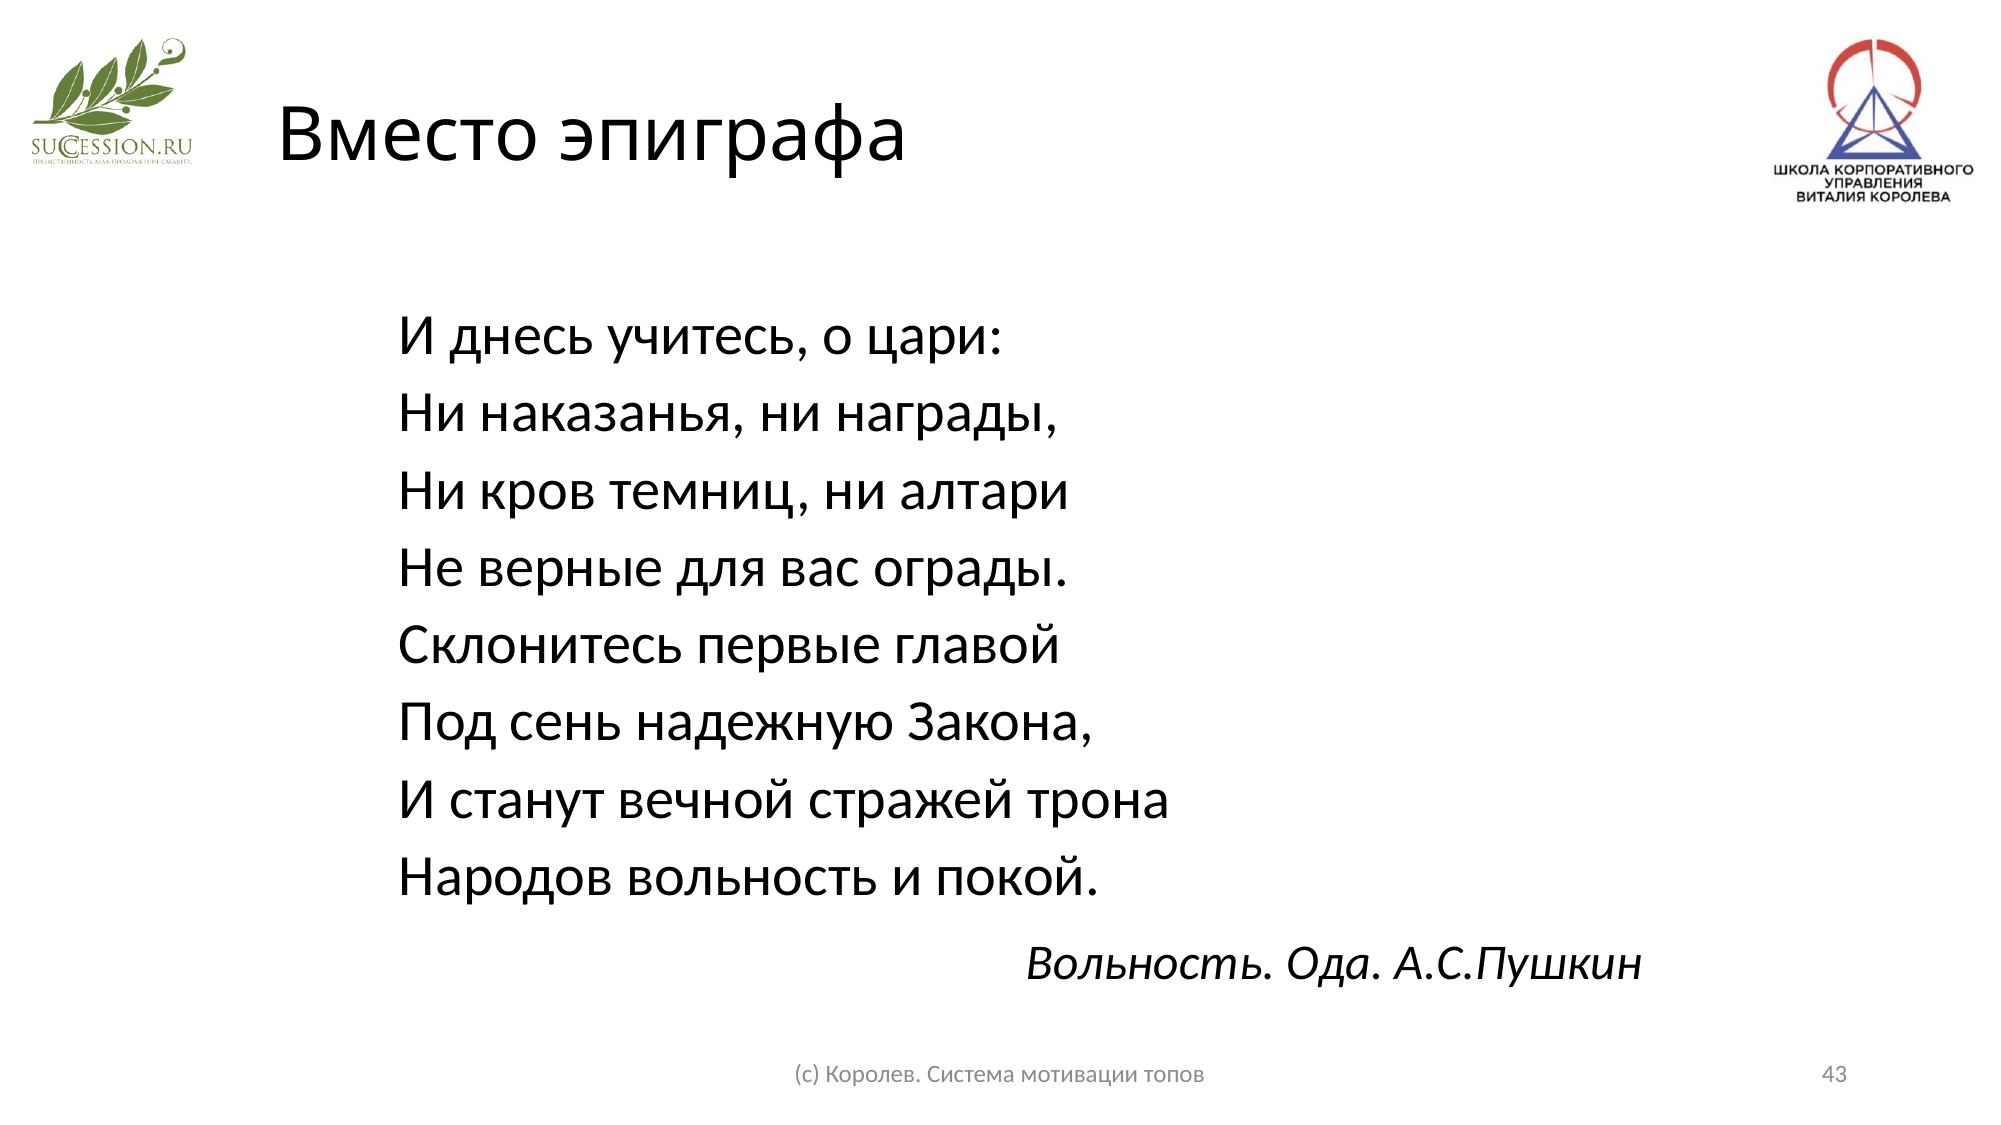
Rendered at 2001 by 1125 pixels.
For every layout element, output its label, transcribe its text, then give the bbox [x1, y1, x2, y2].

text_box Вместо эпиграфа [261, 101, 1900, 183]
picture [22, 10, 198, 186]
footer (с) Королев. Система мотивации топов [662, 1042, 1338, 1103]
picture [1758, 25, 1989, 215]
subtitle И днесь учитесь, о цари: Ни наказанья, ни награды, Ни кров темниц, ни алтари Не верные для вас ограды. Склонитесь первые главой Под сень надежную Закона, И станут вечной стражей трона Народов вольность и покой. Вольность. Ода. А.С.Пушкин [383, 296, 1657, 1082]
slide_number 43 [1412, 1042, 1863, 1103]
